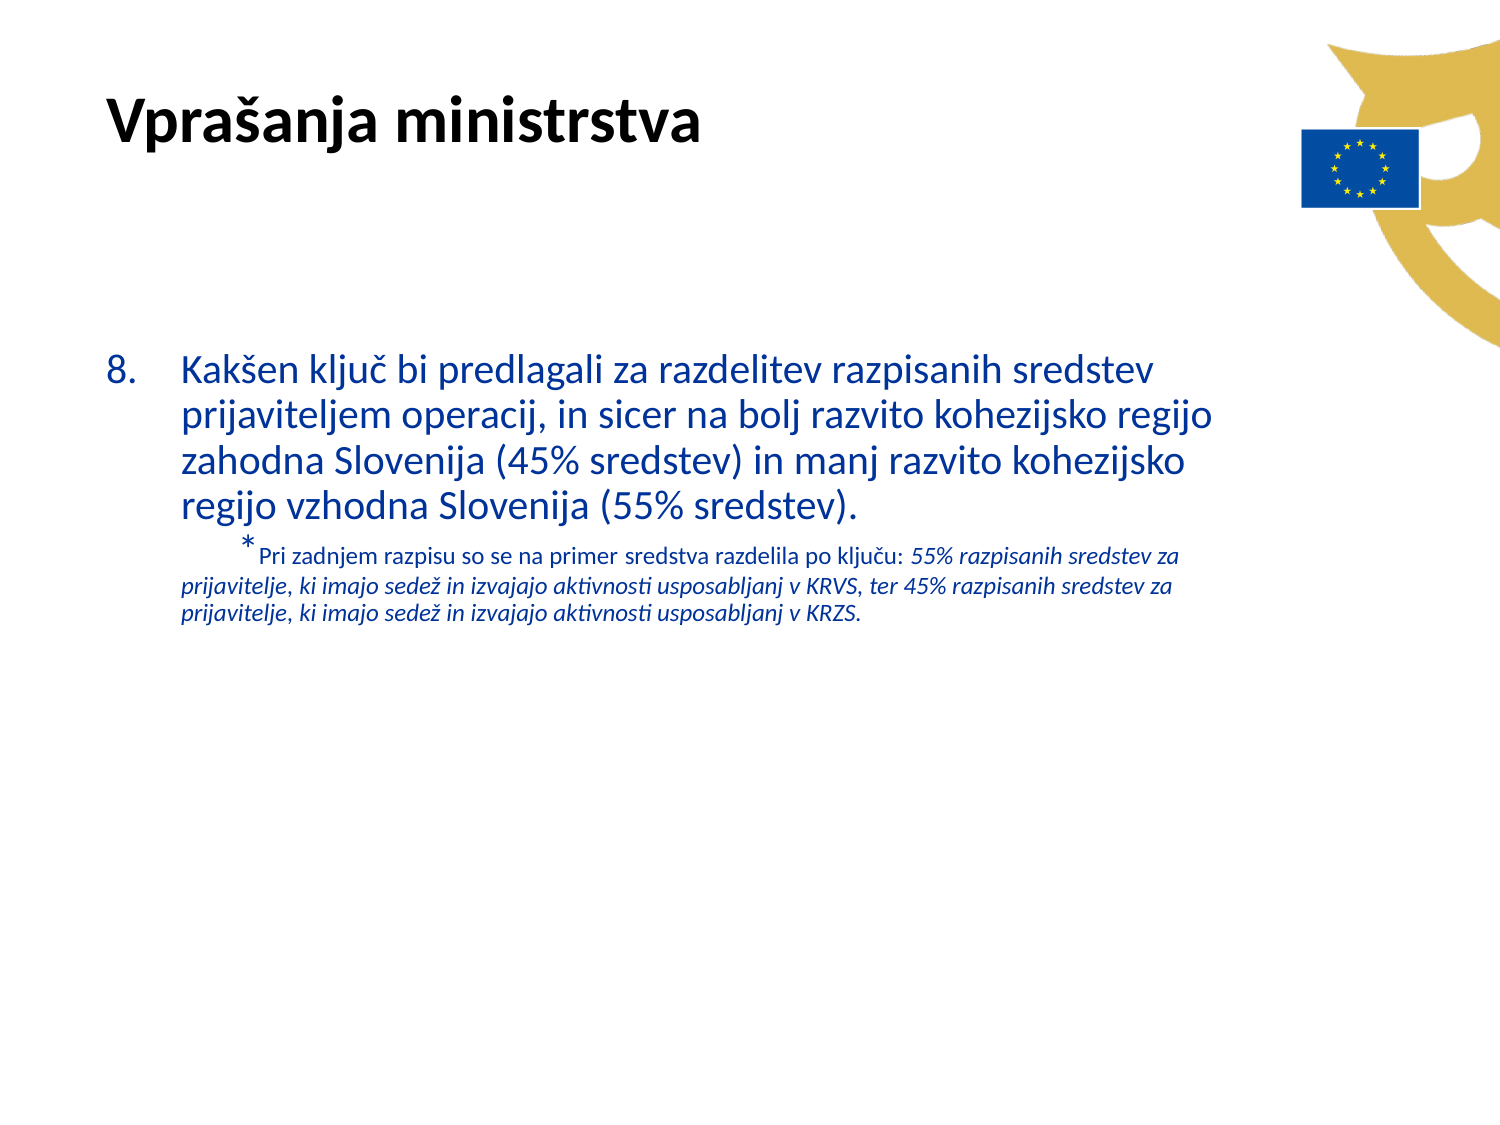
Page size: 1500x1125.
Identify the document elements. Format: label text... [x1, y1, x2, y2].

list Kakšen ključ bi predlagali za razdelitev razpisanih sredstev prijaviteljem operacij, in sicer na bolj razvito kohezijsko regijo zahodna Slovenija (45% sredstev) in manj razvito kohezijsko regijo vzhodna Slovenija (55% sredstev). *Pri zadnjem razpisu so se na primer sredstva razdelila po ključu: 55% razpisanih sredstev za prijavitelje, ki imajo sedež in izvajajo aktivnosti usposabljanj v KRVS, ter 45% razpisanih sredstev za prijavitelje, ki imajo sedež in izvajajo aktivnosti usposabljanj v KRZS. [91, 340, 1256, 1049]
picture [1299, 0, 1500, 488]
list Vprašanja ministrstva [91, 79, 1256, 257]
